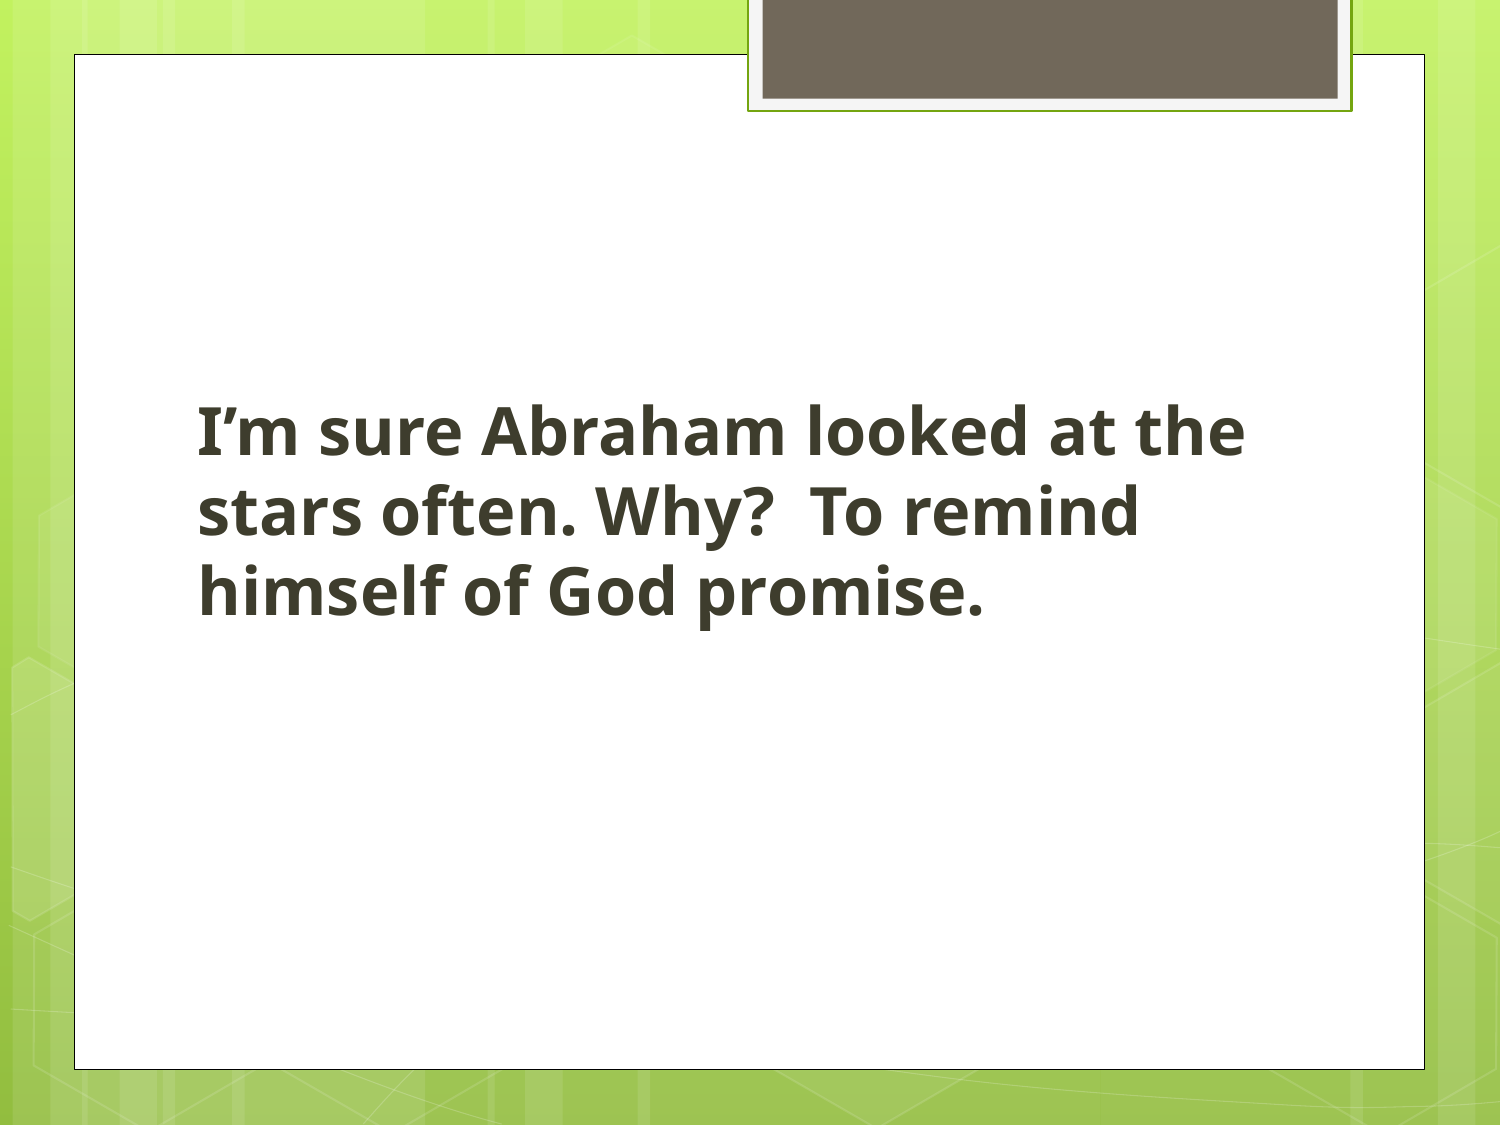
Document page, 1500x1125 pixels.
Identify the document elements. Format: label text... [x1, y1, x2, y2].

list I’m sure Abraham looked at the stars often. Why? To remind himself of God promise. [171, 381, 1283, 957]
